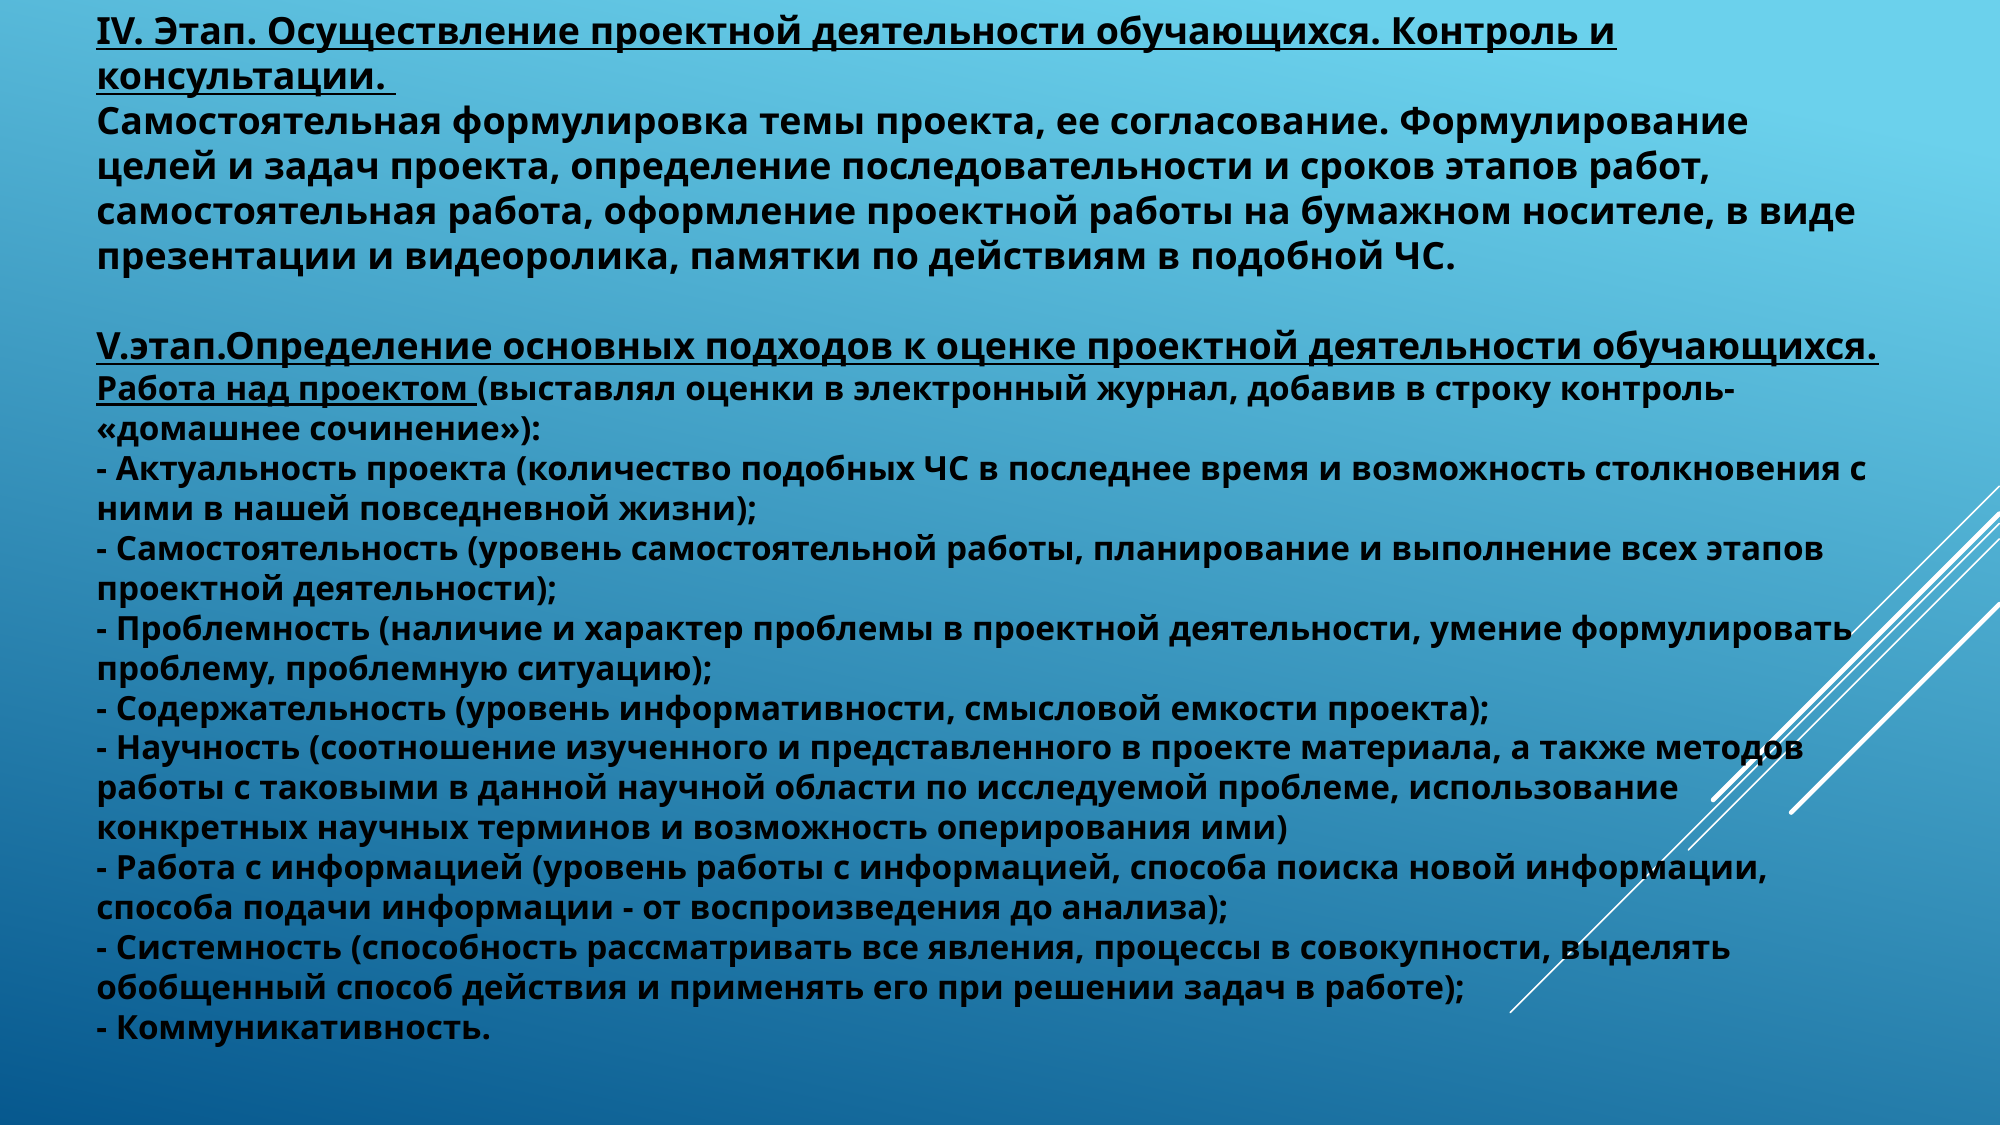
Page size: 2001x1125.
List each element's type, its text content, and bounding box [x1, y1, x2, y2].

text_box IV. Этап. Осуществление проектной деятельности обучающихся. Контроль и консультации. Самостоятельная формулировка темы проекта, ее согласование. Формулирование целей и задач проекта, определение последовательности и сроков этапов работ, самостоятельная работа, оформление проектной работы на бумажном носителе, в виде презентации и видеоролика, памятки по действиям в подобной ЧС. V.этап.Определение основных подходов к оценке проектной деятельности обучающихся. Работа над проектом (выставлял оценки в электронный журнал, добавив в строку контроль- «домашнее сочинение»): - Актуальность проекта (количество подобных ЧС в последнее время и возможность столкновения с ними в нашей повседневной жизни); - Самостоятельность (уровень самостоятельной работы, планирование и выполнение всех этапов проектной деятельности); - Проблемность (наличие и характер проблемы в проектной деятельности, умение формулировать проблему, проблемную ситуацию); - Содержательность (уровень информативности, смысловой емкости проекта); - Научность (соотношение изученного и представленного в проекте материала, а также методов работы с таковыми в данной научной области по исследуемой проблеме, использование конкретных научных терминов и возможность оперирования ими) - Работа с информацией (уровень работы с информацией, способа поиска новой информации, способа подачи информации - от воспроизведения до анализа); - Системность (способность рассматривать все явления, процессы в совокупности, выделять обобщенный способ действия и применять его при решении задач в работе); - Коммуникативность. [81, 0, 1896, 1125]
